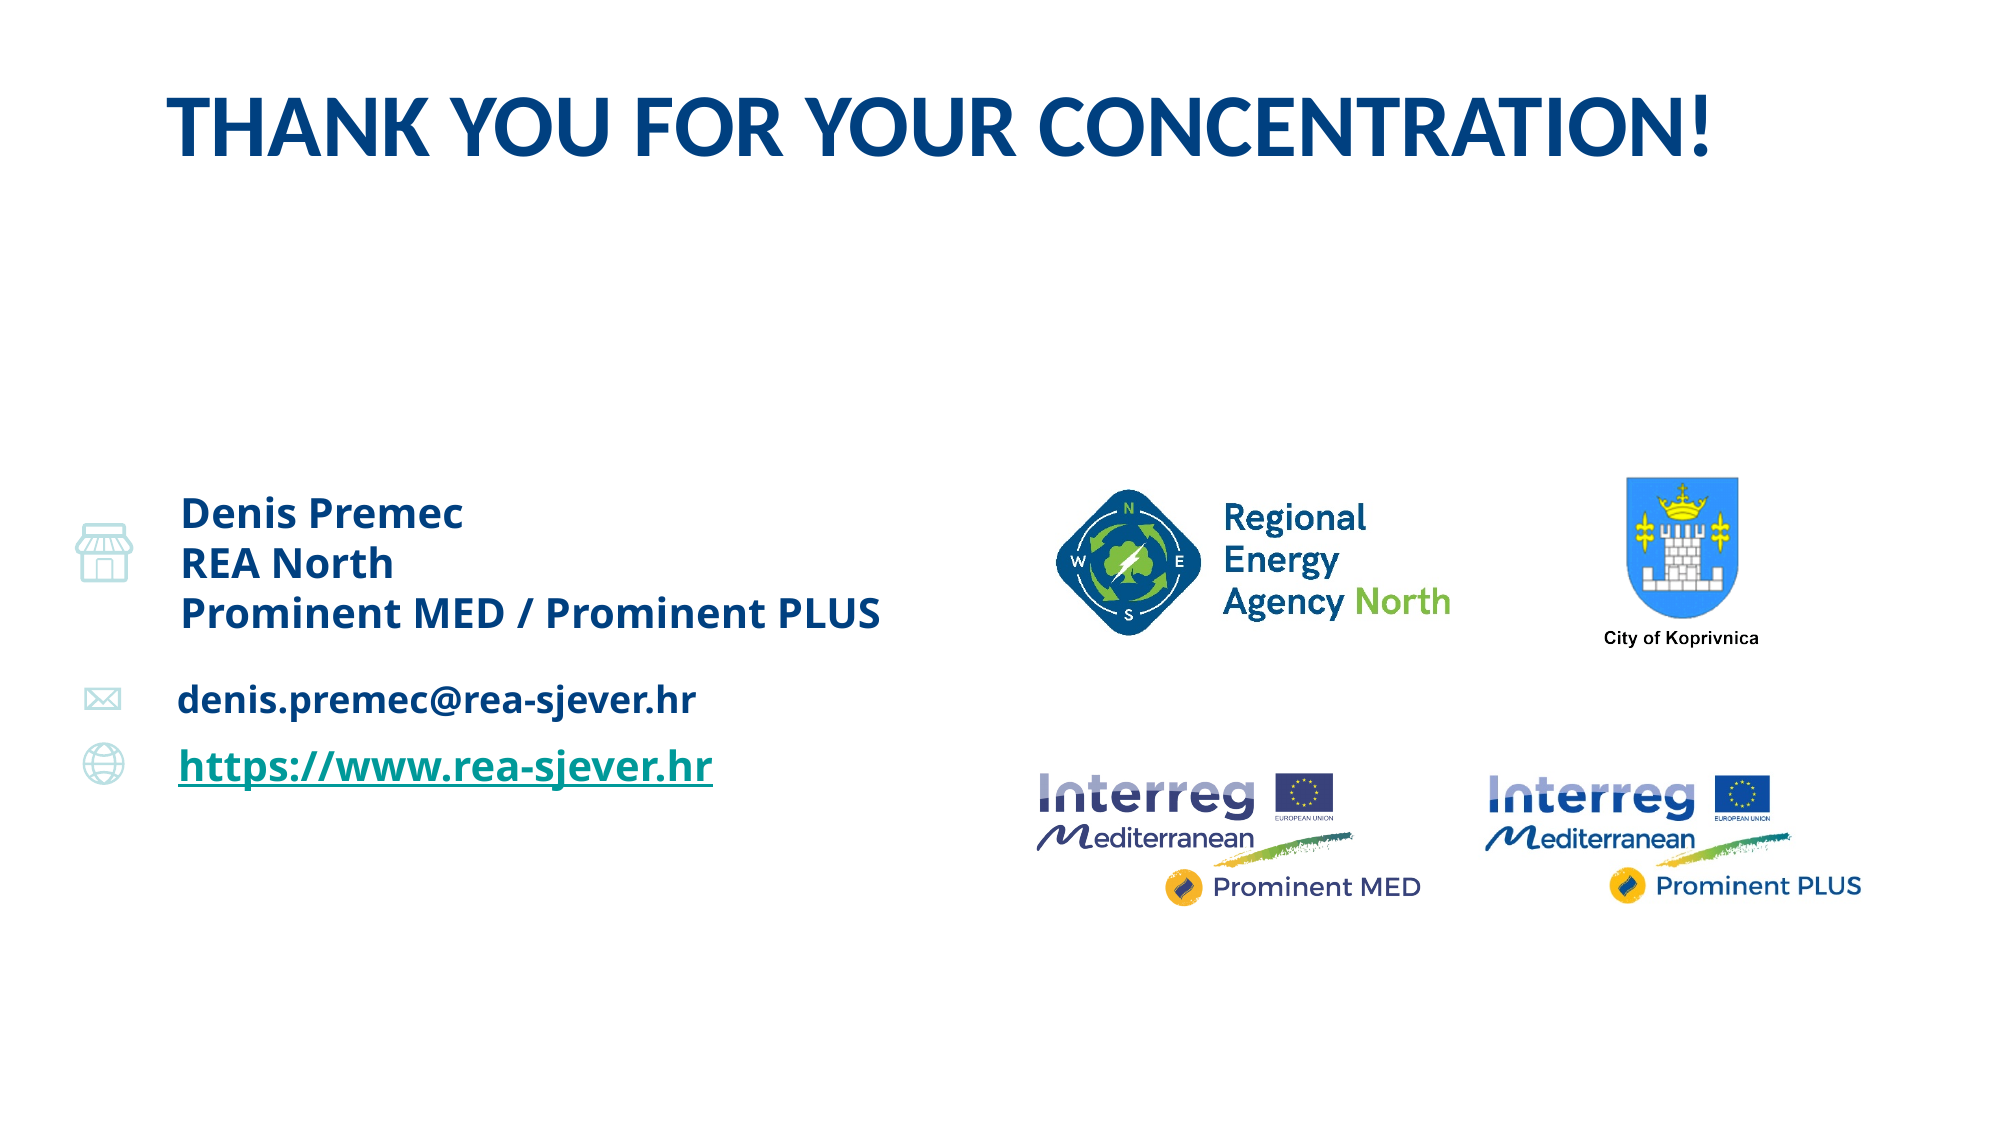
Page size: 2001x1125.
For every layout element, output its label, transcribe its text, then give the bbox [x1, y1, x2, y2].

text_box [82, 742, 125, 785]
picture [1034, 770, 1424, 911]
text_box https://www.rea-sjever.hr [178, 739, 829, 797]
text_box Denis Premec REA North Prominent MED / Prominent PLUS [180, 486, 887, 637]
title THANK YOU FOR YOUR CONCENTRATION! [32, 71, 1853, 184]
text_box [84, 687, 122, 710]
text_box [74, 523, 134, 583]
picture [1591, 465, 1772, 660]
picture [1434, 738, 1915, 934]
picture [1055, 489, 1450, 636]
text_box denis.premec@rea-sjever.hr [176, 675, 731, 721]
